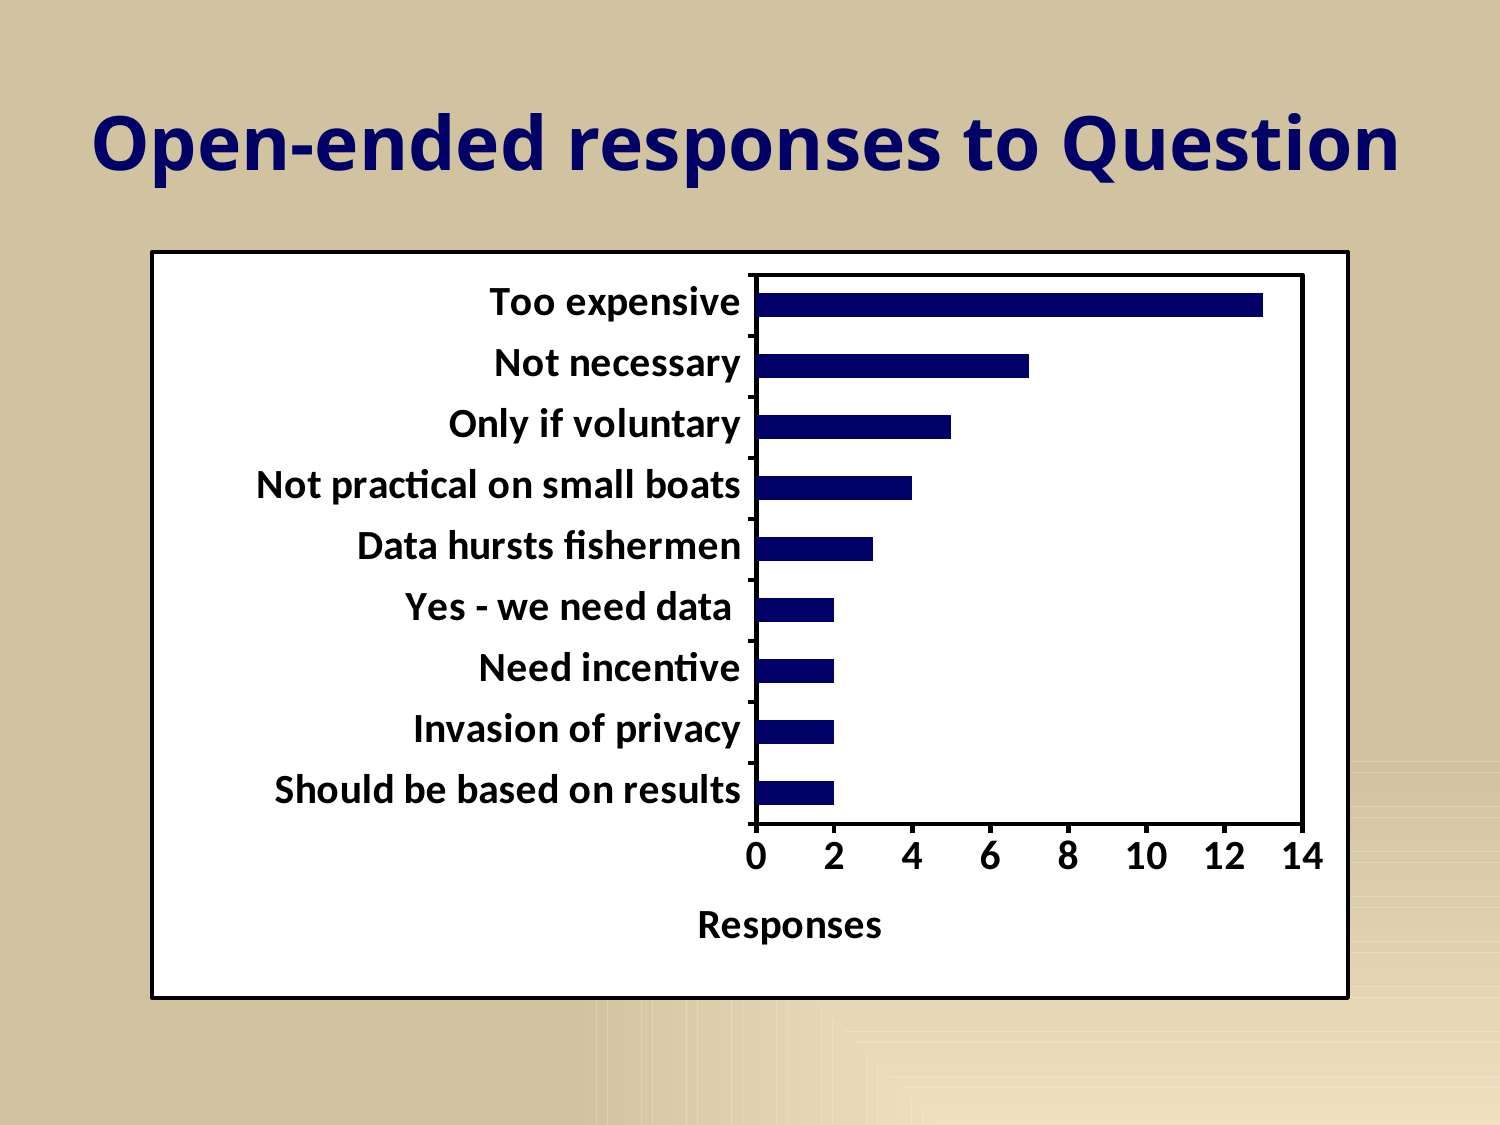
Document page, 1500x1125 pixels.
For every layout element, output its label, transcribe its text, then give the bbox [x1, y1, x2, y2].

title Open-ended responses to Question [75, 87, 1425, 188]
chart [149, 249, 1351, 1001]
